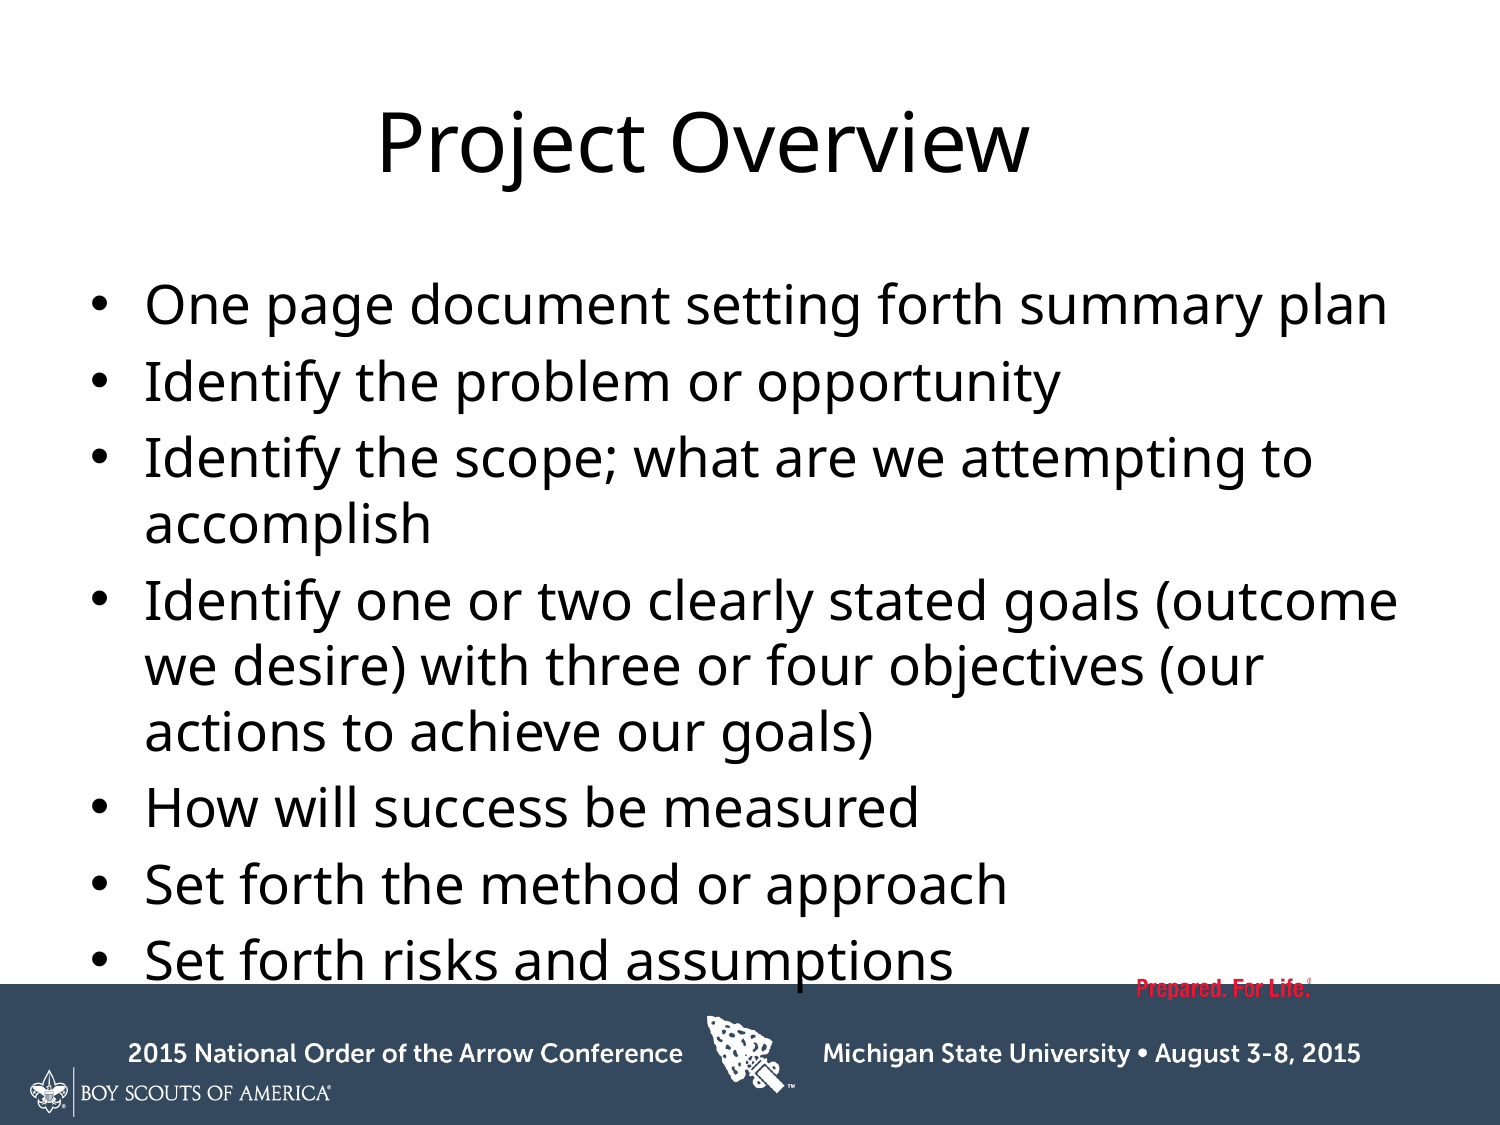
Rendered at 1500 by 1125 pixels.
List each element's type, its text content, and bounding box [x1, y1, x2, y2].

picture [0, 0, 1500, 1125]
title Project Overview [75, 45, 1425, 233]
list One page document setting forth summary plan Identify the problem or opportunity Identify the scope; what are we attempting to accomplish Identify one or two clearly stated goals (outcome we desire) with three or four objectives (our actions to achieve our goals) How will success be measured Set forth the method or approach Set forth risks and assumptions [75, 262, 1425, 1005]
